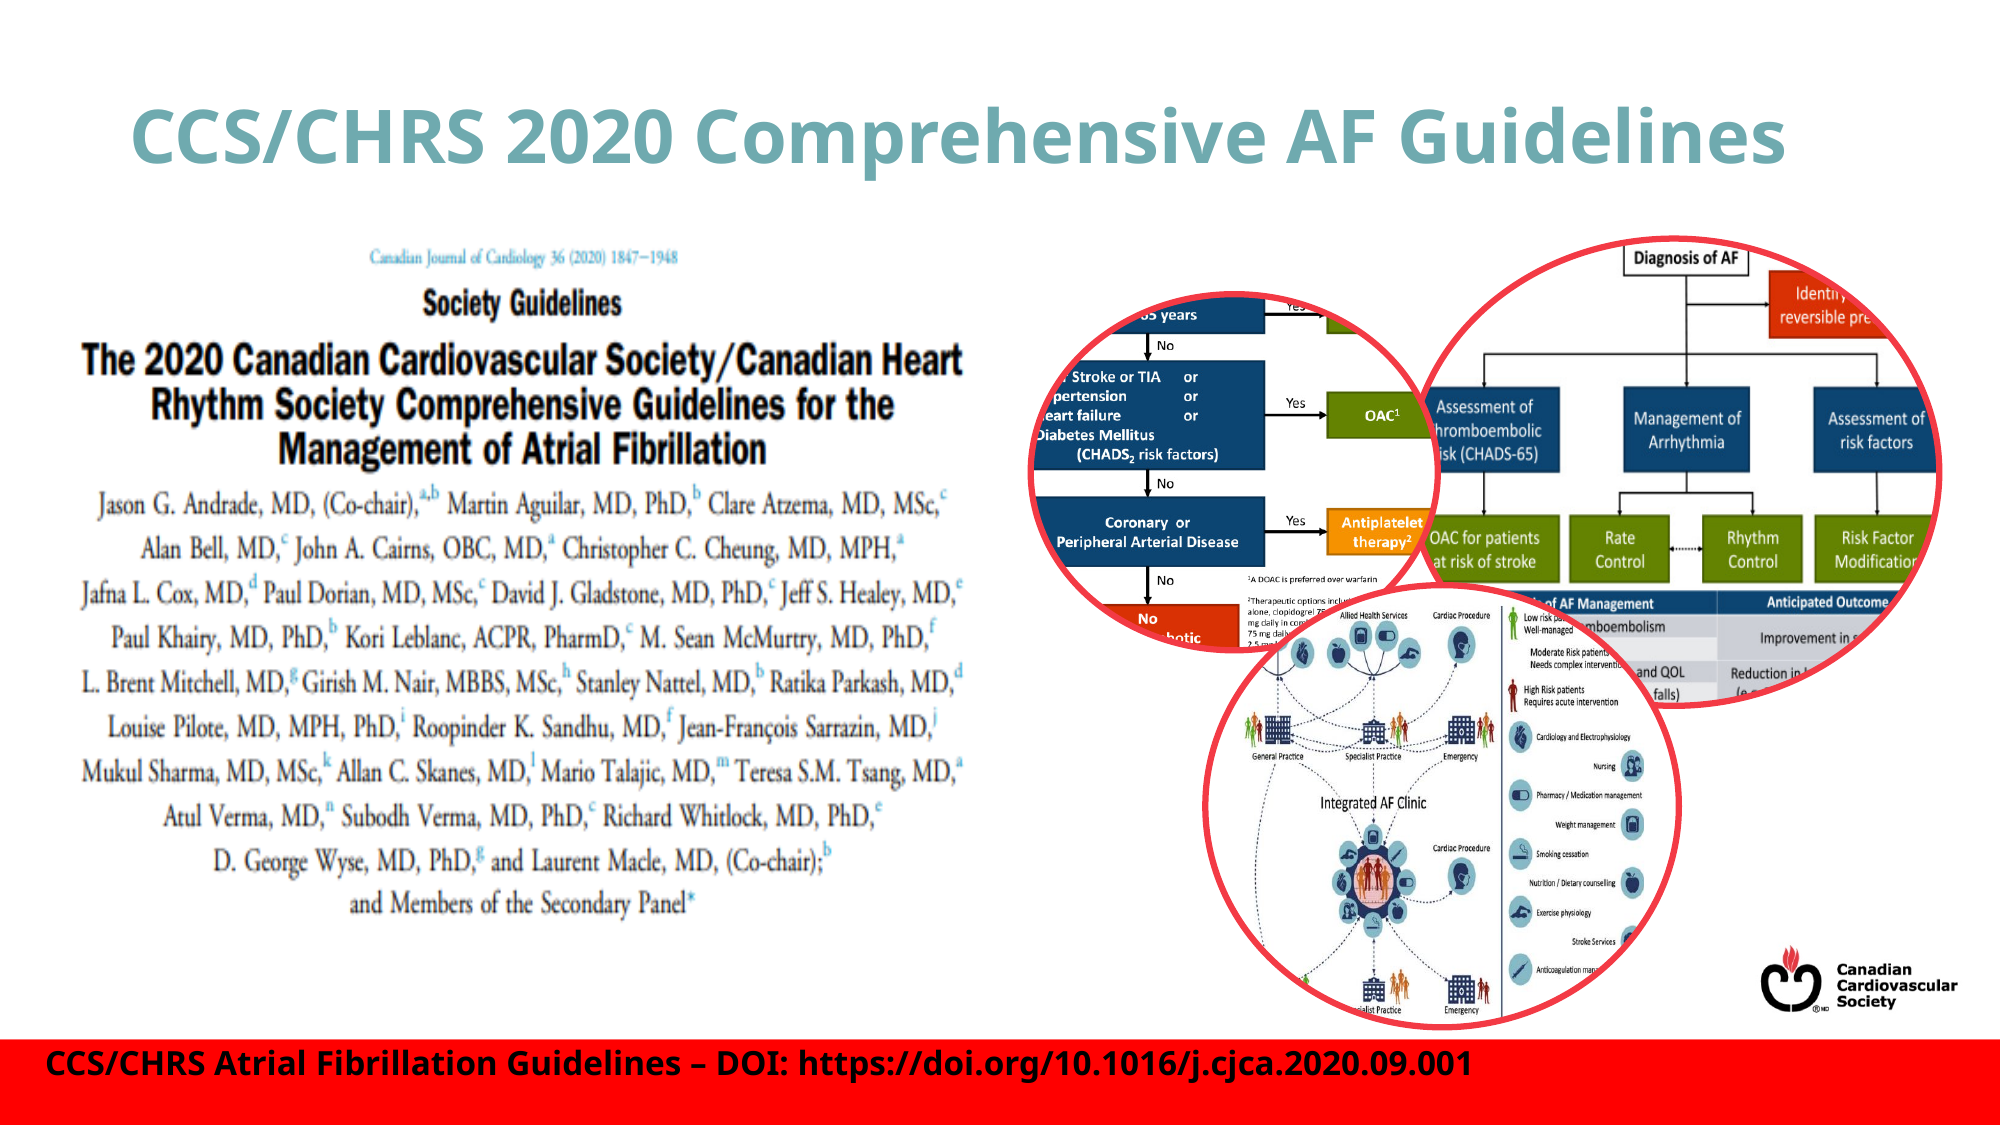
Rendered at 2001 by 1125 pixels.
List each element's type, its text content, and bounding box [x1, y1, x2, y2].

text_box CCS/CHRS Atrial Fibrillation Guidelines – DOI: https://doi.org/10.1016/j.cjca.2020.09.001 [30, 1034, 1886, 1090]
text_box [0, 1039, 2000, 1125]
picture [1744, 931, 1979, 1035]
text_box [1029, 293, 1439, 652]
text_box [1204, 584, 1680, 1029]
text_box [1421, 237, 1941, 707]
text_box CCS/CHRS 2020 Comprehensive AF Guidelines [114, 59, 1886, 220]
picture [59, 242, 989, 929]
